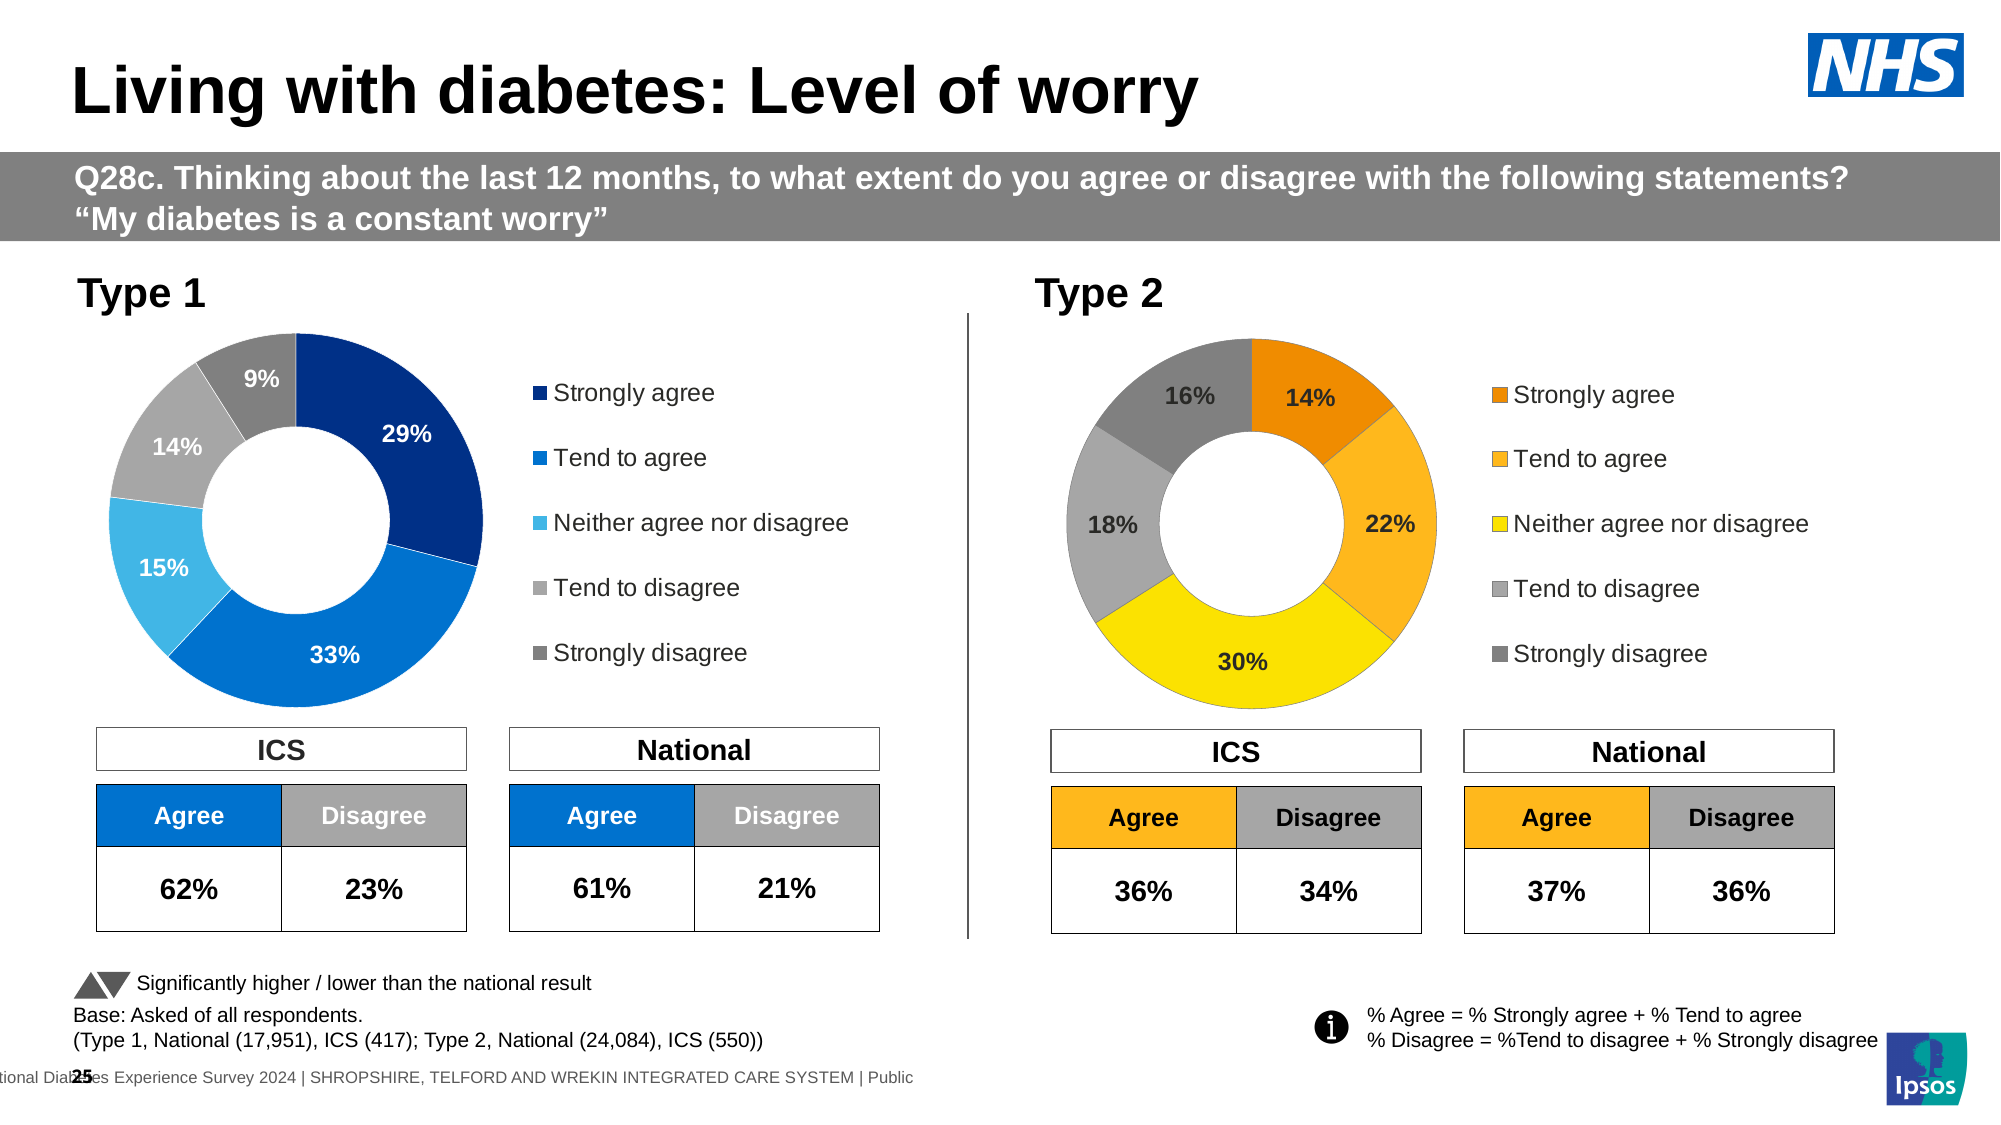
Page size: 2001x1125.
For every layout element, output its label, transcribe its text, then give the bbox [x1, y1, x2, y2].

text_box Type 2 [922, 265, 1276, 316]
slide_number 25 [71, 1030, 122, 1090]
text_box [71, 970, 110, 1000]
text_box ICS [1051, 729, 1422, 773]
table_header Significantly higher / lower than the national result [122, 964, 648, 1001]
table_cell 36% [1650, 849, 1834, 933]
text_box Q28c. Thinking about the last 12 months, to what extent do you agree or disagree with the following statements? “My diabetes is a constant worry” [0, 152, 2000, 242]
table_header Agree [510, 785, 694, 846]
text_box Base: Asked of all respondents. (Type 1, National (17,951), ICS (417); Type 2, National (24,084), ICS (550)) [73, 1001, 1886, 1052]
table_header Disagree [282, 785, 466, 846]
table_header Agree [1052, 787, 1236, 848]
table_header Agree [97, 785, 281, 846]
picture [1310, 1006, 1353, 1048]
table_cell 34% [1237, 849, 1421, 933]
text_box National [1464, 729, 1835, 773]
text_box [94, 970, 122, 1001]
picture [1886, 1032, 1968, 1106]
table_header Agree [1465, 787, 1649, 848]
table_cell 37% [1465, 849, 1649, 933]
table_cell 36% [1052, 849, 1236, 933]
table_header Disagree [1237, 787, 1421, 848]
text_box % Agree = % Strongly agree + % Tend to agree % Disagree = %Tend to disagree + % Strongly disagree [1352, 994, 1924, 1059]
text_box ICS [96, 727, 467, 771]
table_cell 21% [695, 847, 879, 931]
table_cell 62% [97, 847, 281, 931]
text_box Type 1 [0, 265, 319, 316]
chart [1056, 329, 1845, 714]
table_cell 23% [282, 847, 466, 931]
text_box National [509, 727, 880, 771]
table_cell 61% [510, 847, 694, 931]
picture [1807, 33, 1964, 97]
chart [96, 328, 885, 713]
title Living with diabetes: Level of worry [71, 32, 1809, 124]
table_header Disagree [695, 785, 879, 846]
table_header Disagree [1650, 787, 1834, 848]
